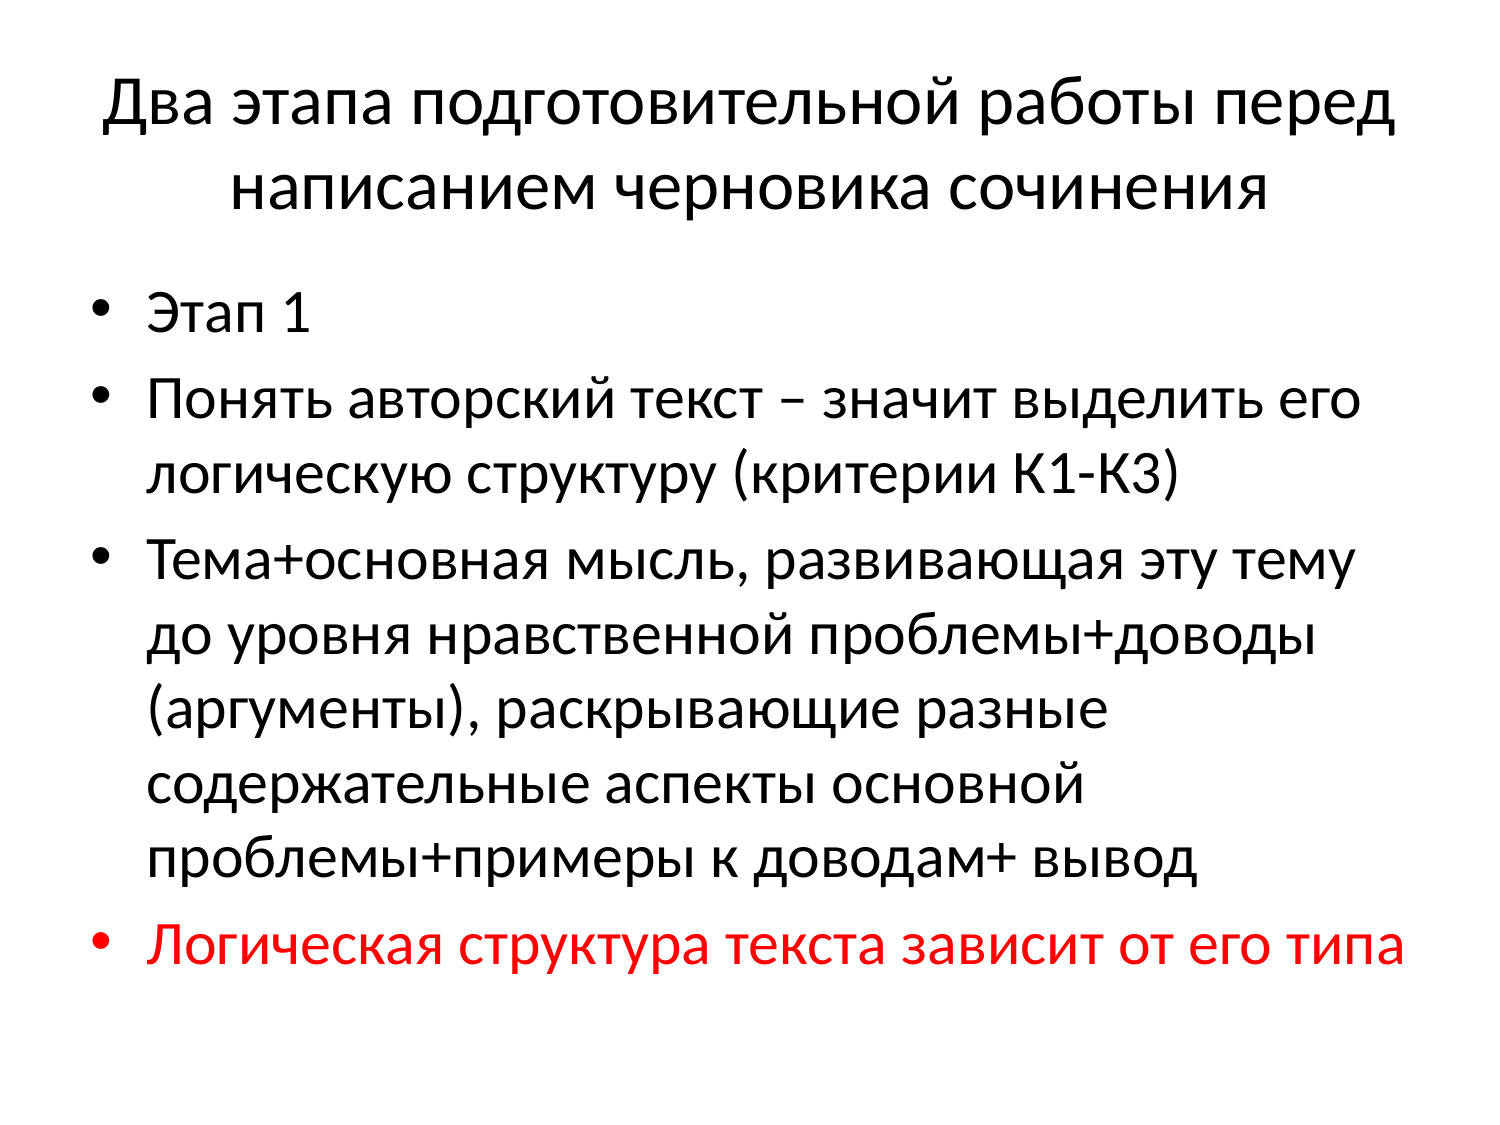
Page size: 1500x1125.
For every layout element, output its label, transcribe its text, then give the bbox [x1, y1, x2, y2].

list Этап 1 Понять авторский текст – значит выделить его логическую структуру (критерии К1-К3) Тема+основная мысль, развивающая эту тему до уровня нравственной проблемы+доводы (аргументы), раскрывающие разные содержательные аспекты основной проблемы+примеры к доводам+ вывод Логическая структура текста зависит от его типа [75, 262, 1425, 1005]
title Два этапа подготовительной работы перед написанием черновика сочинения [75, 45, 1425, 233]
